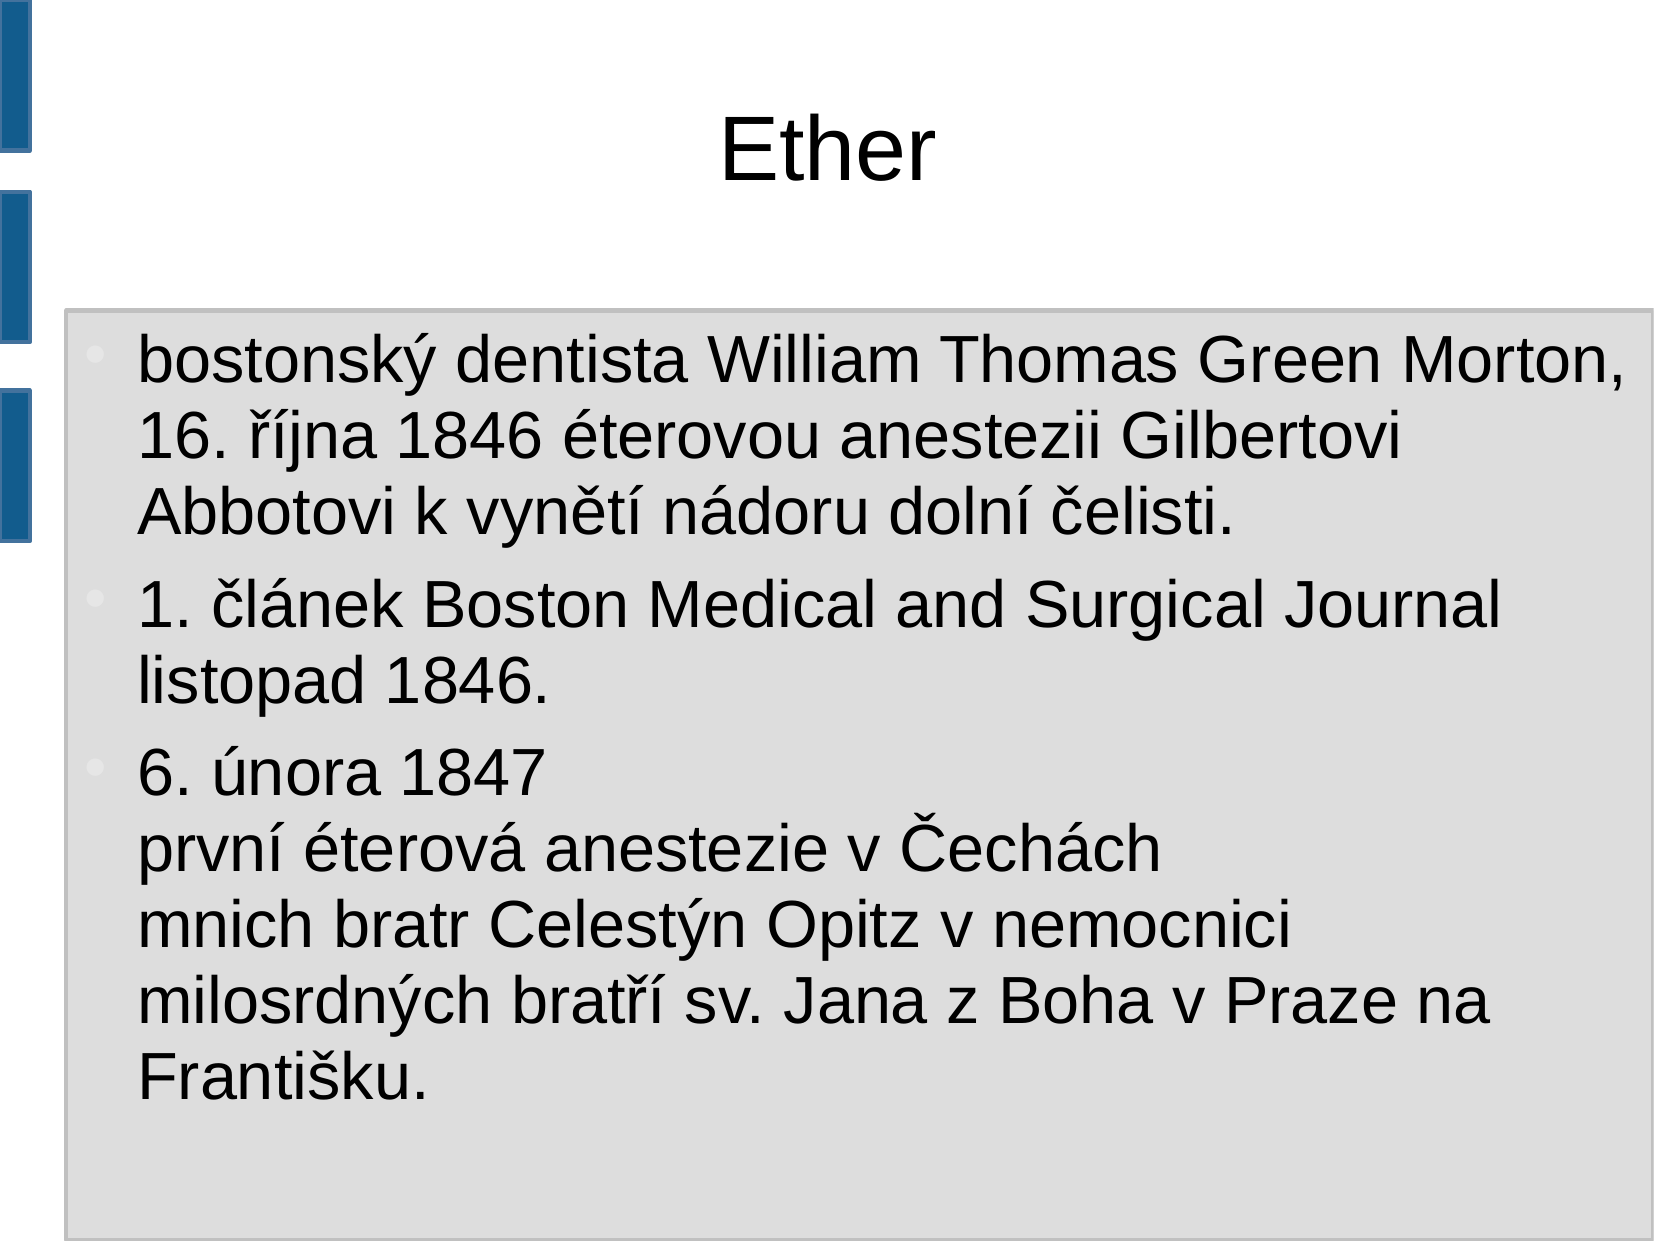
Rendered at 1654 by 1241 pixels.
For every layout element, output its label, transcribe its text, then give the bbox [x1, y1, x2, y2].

title Ether [121, 46, 1534, 254]
list bostonský dentista William Thomas Green Morton, 16. října 1846 éterovou anestezii Gilbertovi Abbotovi k vynětí nádoru dolní čelisti. 1. článek Boston Medical and Surgical Journal listopad 1846. 6. února 1847 první éterová anestezie v Čechách mnich bratr Celestýn Opitz v nemocnici milosrdných bratří sv. Jana z Boha v Praze na Františku. [66, 322, 1642, 1115]
